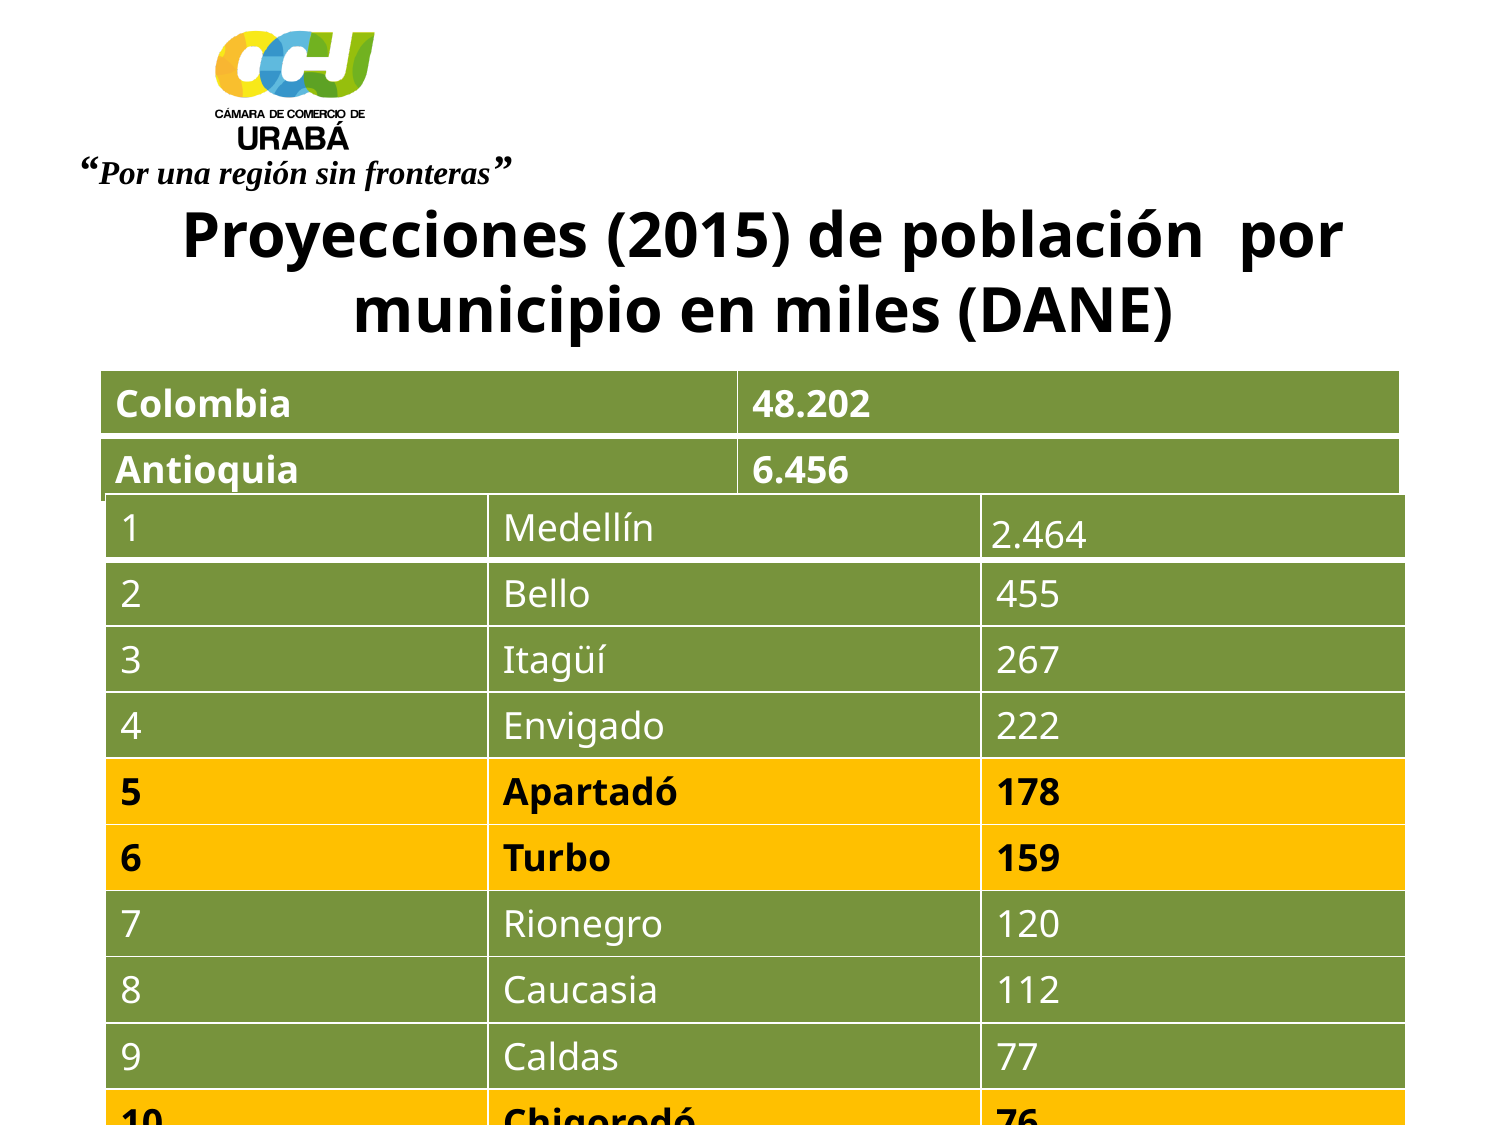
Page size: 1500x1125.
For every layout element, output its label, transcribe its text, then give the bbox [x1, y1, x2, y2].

table_cell 10 [106, 1090, 487, 1125]
table_cell Turbo [489, 825, 980, 890]
table_cell 112 [982, 957, 1405, 1022]
table_cell Apartadó [489, 759, 980, 824]
table_header Medellín [489, 495, 980, 557]
table_cell 9 [106, 1024, 487, 1088]
table_cell 4 [106, 693, 487, 757]
table_cell Caldas [489, 1024, 980, 1088]
table_cell 159 [982, 825, 1405, 890]
text_box “Por una región sin fronteras” [29, 127, 561, 258]
table_cell 6.456 [738, 439, 1399, 493]
table_cell 2 [106, 563, 487, 625]
table_cell 7 [106, 891, 487, 956]
table_cell 267 [982, 627, 1405, 691]
table_cell 6 [106, 825, 487, 890]
picture [175, 0, 415, 181]
table_cell Chigorodó [489, 1090, 980, 1125]
table_cell Itagüí [489, 627, 980, 691]
table_header 1 [106, 495, 487, 557]
table_cell 3 [106, 627, 487, 691]
table_cell 5 [106, 759, 487, 824]
table_header 48.202 [738, 371, 1399, 433]
table_header 2.464 [982, 495, 1405, 557]
table_header Colombia [101, 371, 737, 433]
table_cell Bello [489, 563, 980, 625]
table_cell 178 [982, 759, 1405, 824]
table_cell Rionegro [489, 891, 980, 956]
table_cell 77 [982, 1024, 1405, 1088]
table_cell 120 [982, 891, 1405, 956]
title Proyecciones (2015) de población por municipio en miles (DANE) [88, 174, 1439, 362]
table_cell 455 [982, 563, 1405, 625]
table_cell 222 [982, 693, 1405, 757]
table_cell 8 [106, 957, 487, 1022]
table_cell 76 [982, 1090, 1405, 1125]
table_cell Antioquia [101, 439, 737, 501]
table_cell Caucasia [489, 957, 980, 1022]
table_cell Envigado [489, 693, 980, 757]
